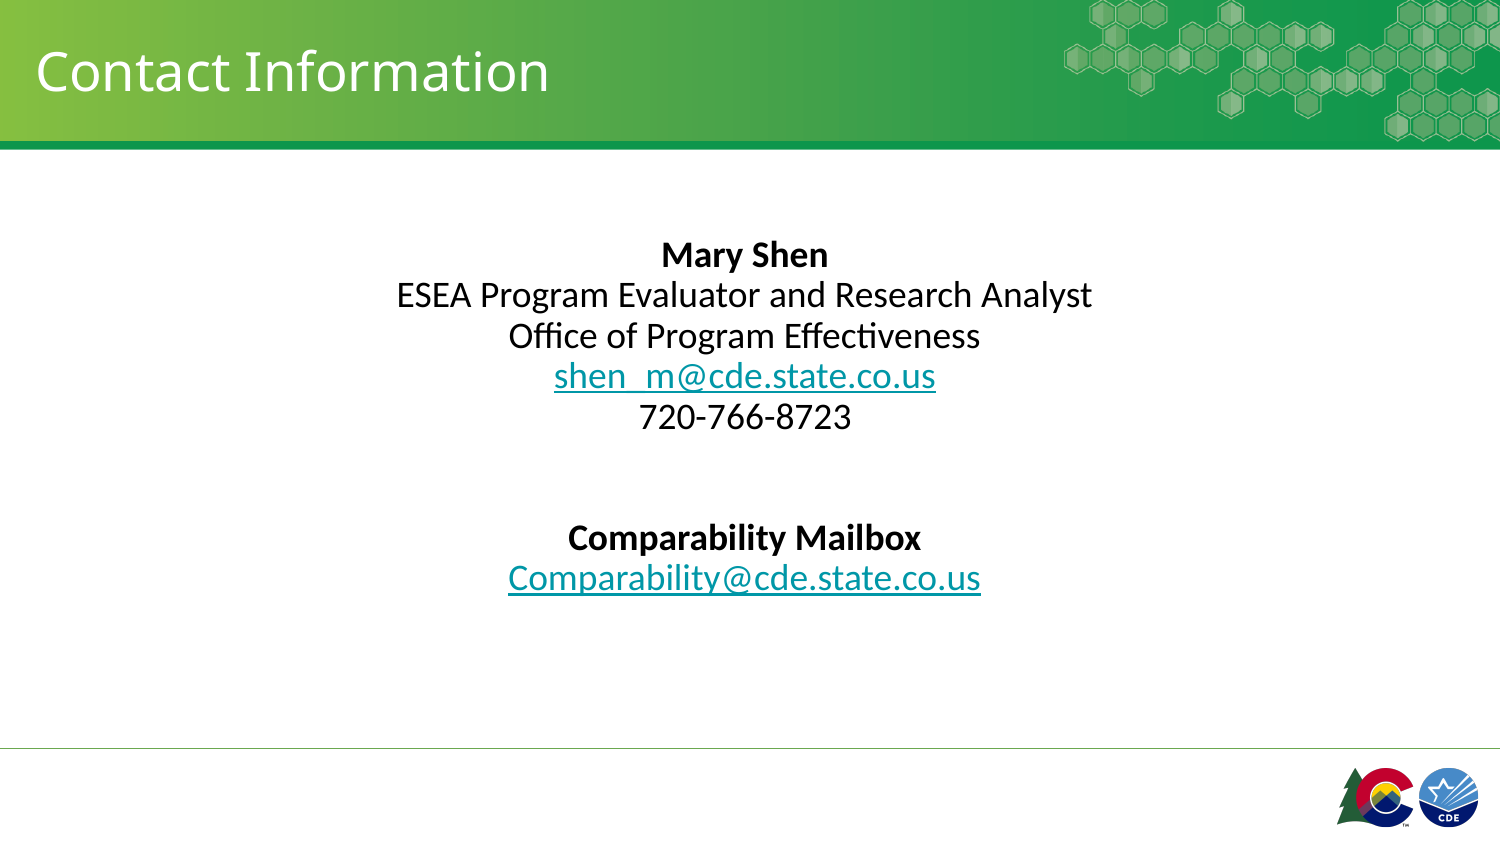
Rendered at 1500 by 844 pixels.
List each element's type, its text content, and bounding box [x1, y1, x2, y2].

title Contact Information [34, 37, 1433, 132]
picture [0, 0, 1500, 150]
list Mary Shen ESEA Program Evaluator and Research Analyst Office of Program Effectiveness shen_m@cde.state.co.us 720-766-8723 Comparability Mailbox Comparability@cde.state.co.us [46, 189, 1444, 714]
picture [1336, 767, 1479, 828]
